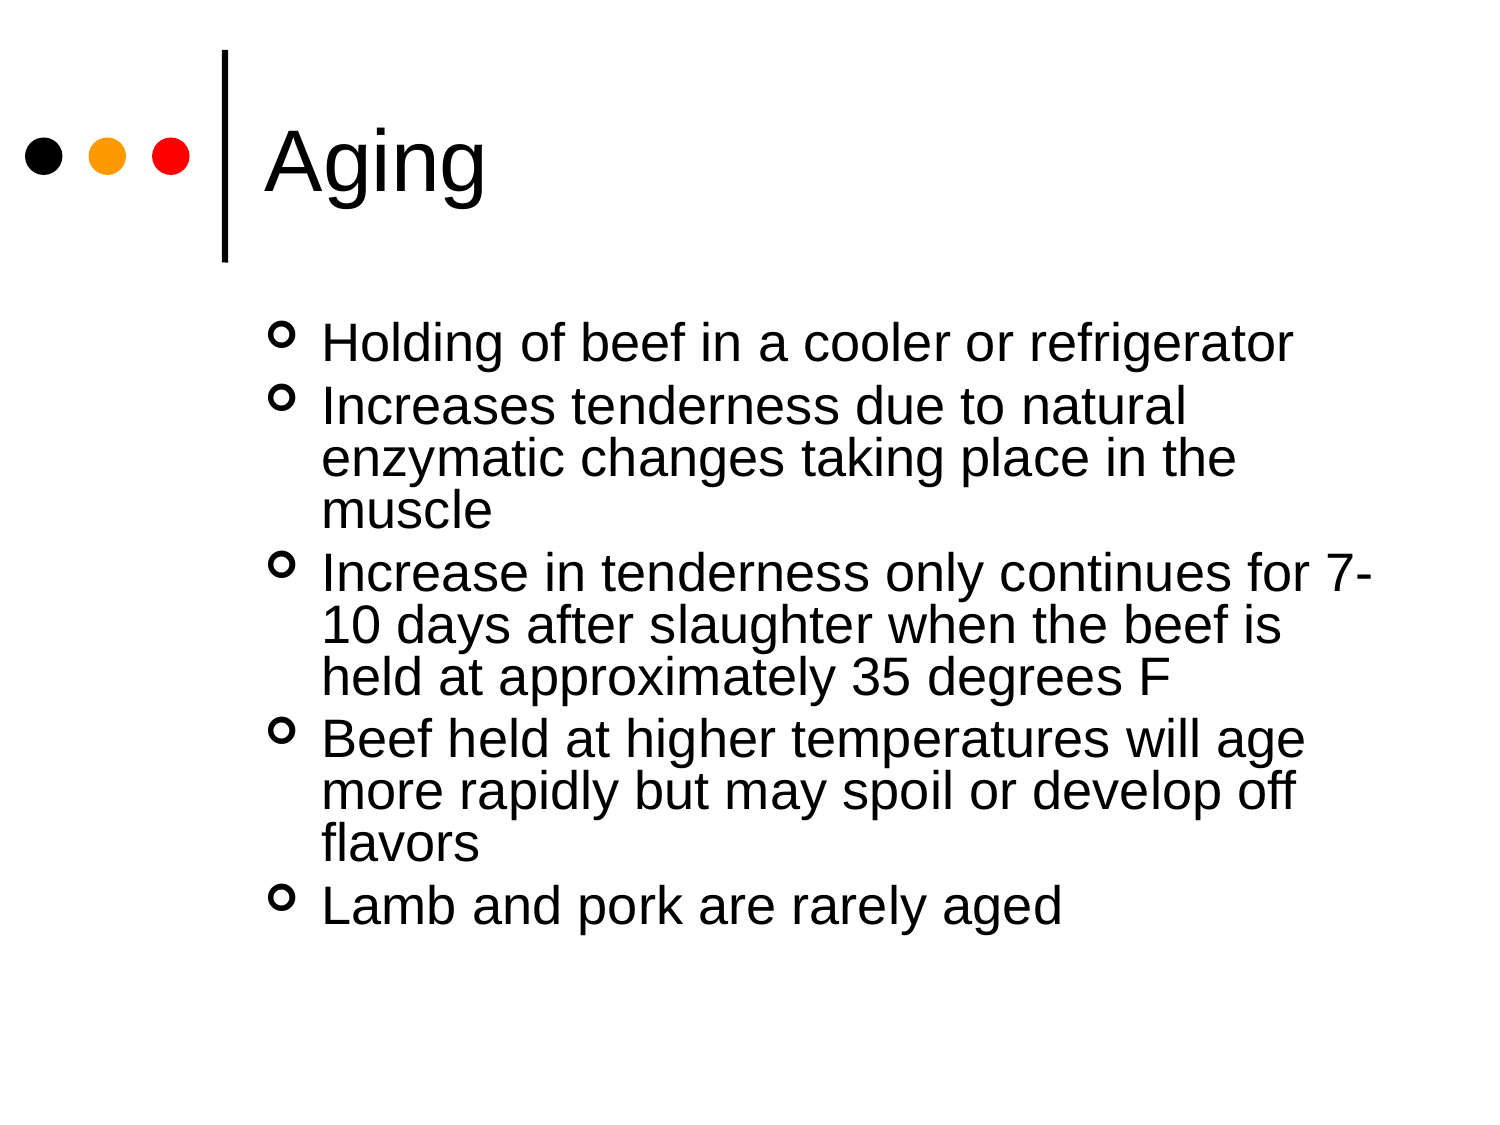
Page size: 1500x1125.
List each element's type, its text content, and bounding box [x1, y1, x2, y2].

title Aging [249, 31, 1400, 282]
list Holding of beef in a cooler or refrigerator Increases tenderness due to natural enzymatic changes taking place in the muscle Increase in tenderness only continues for 7-10 days after slaughter when the beef is held at approximately 35 degrees F Beef held at higher temperatures will age more rapidly but may spoil or develop off flavors Lamb and pork are rarely aged [249, 312, 1400, 988]
